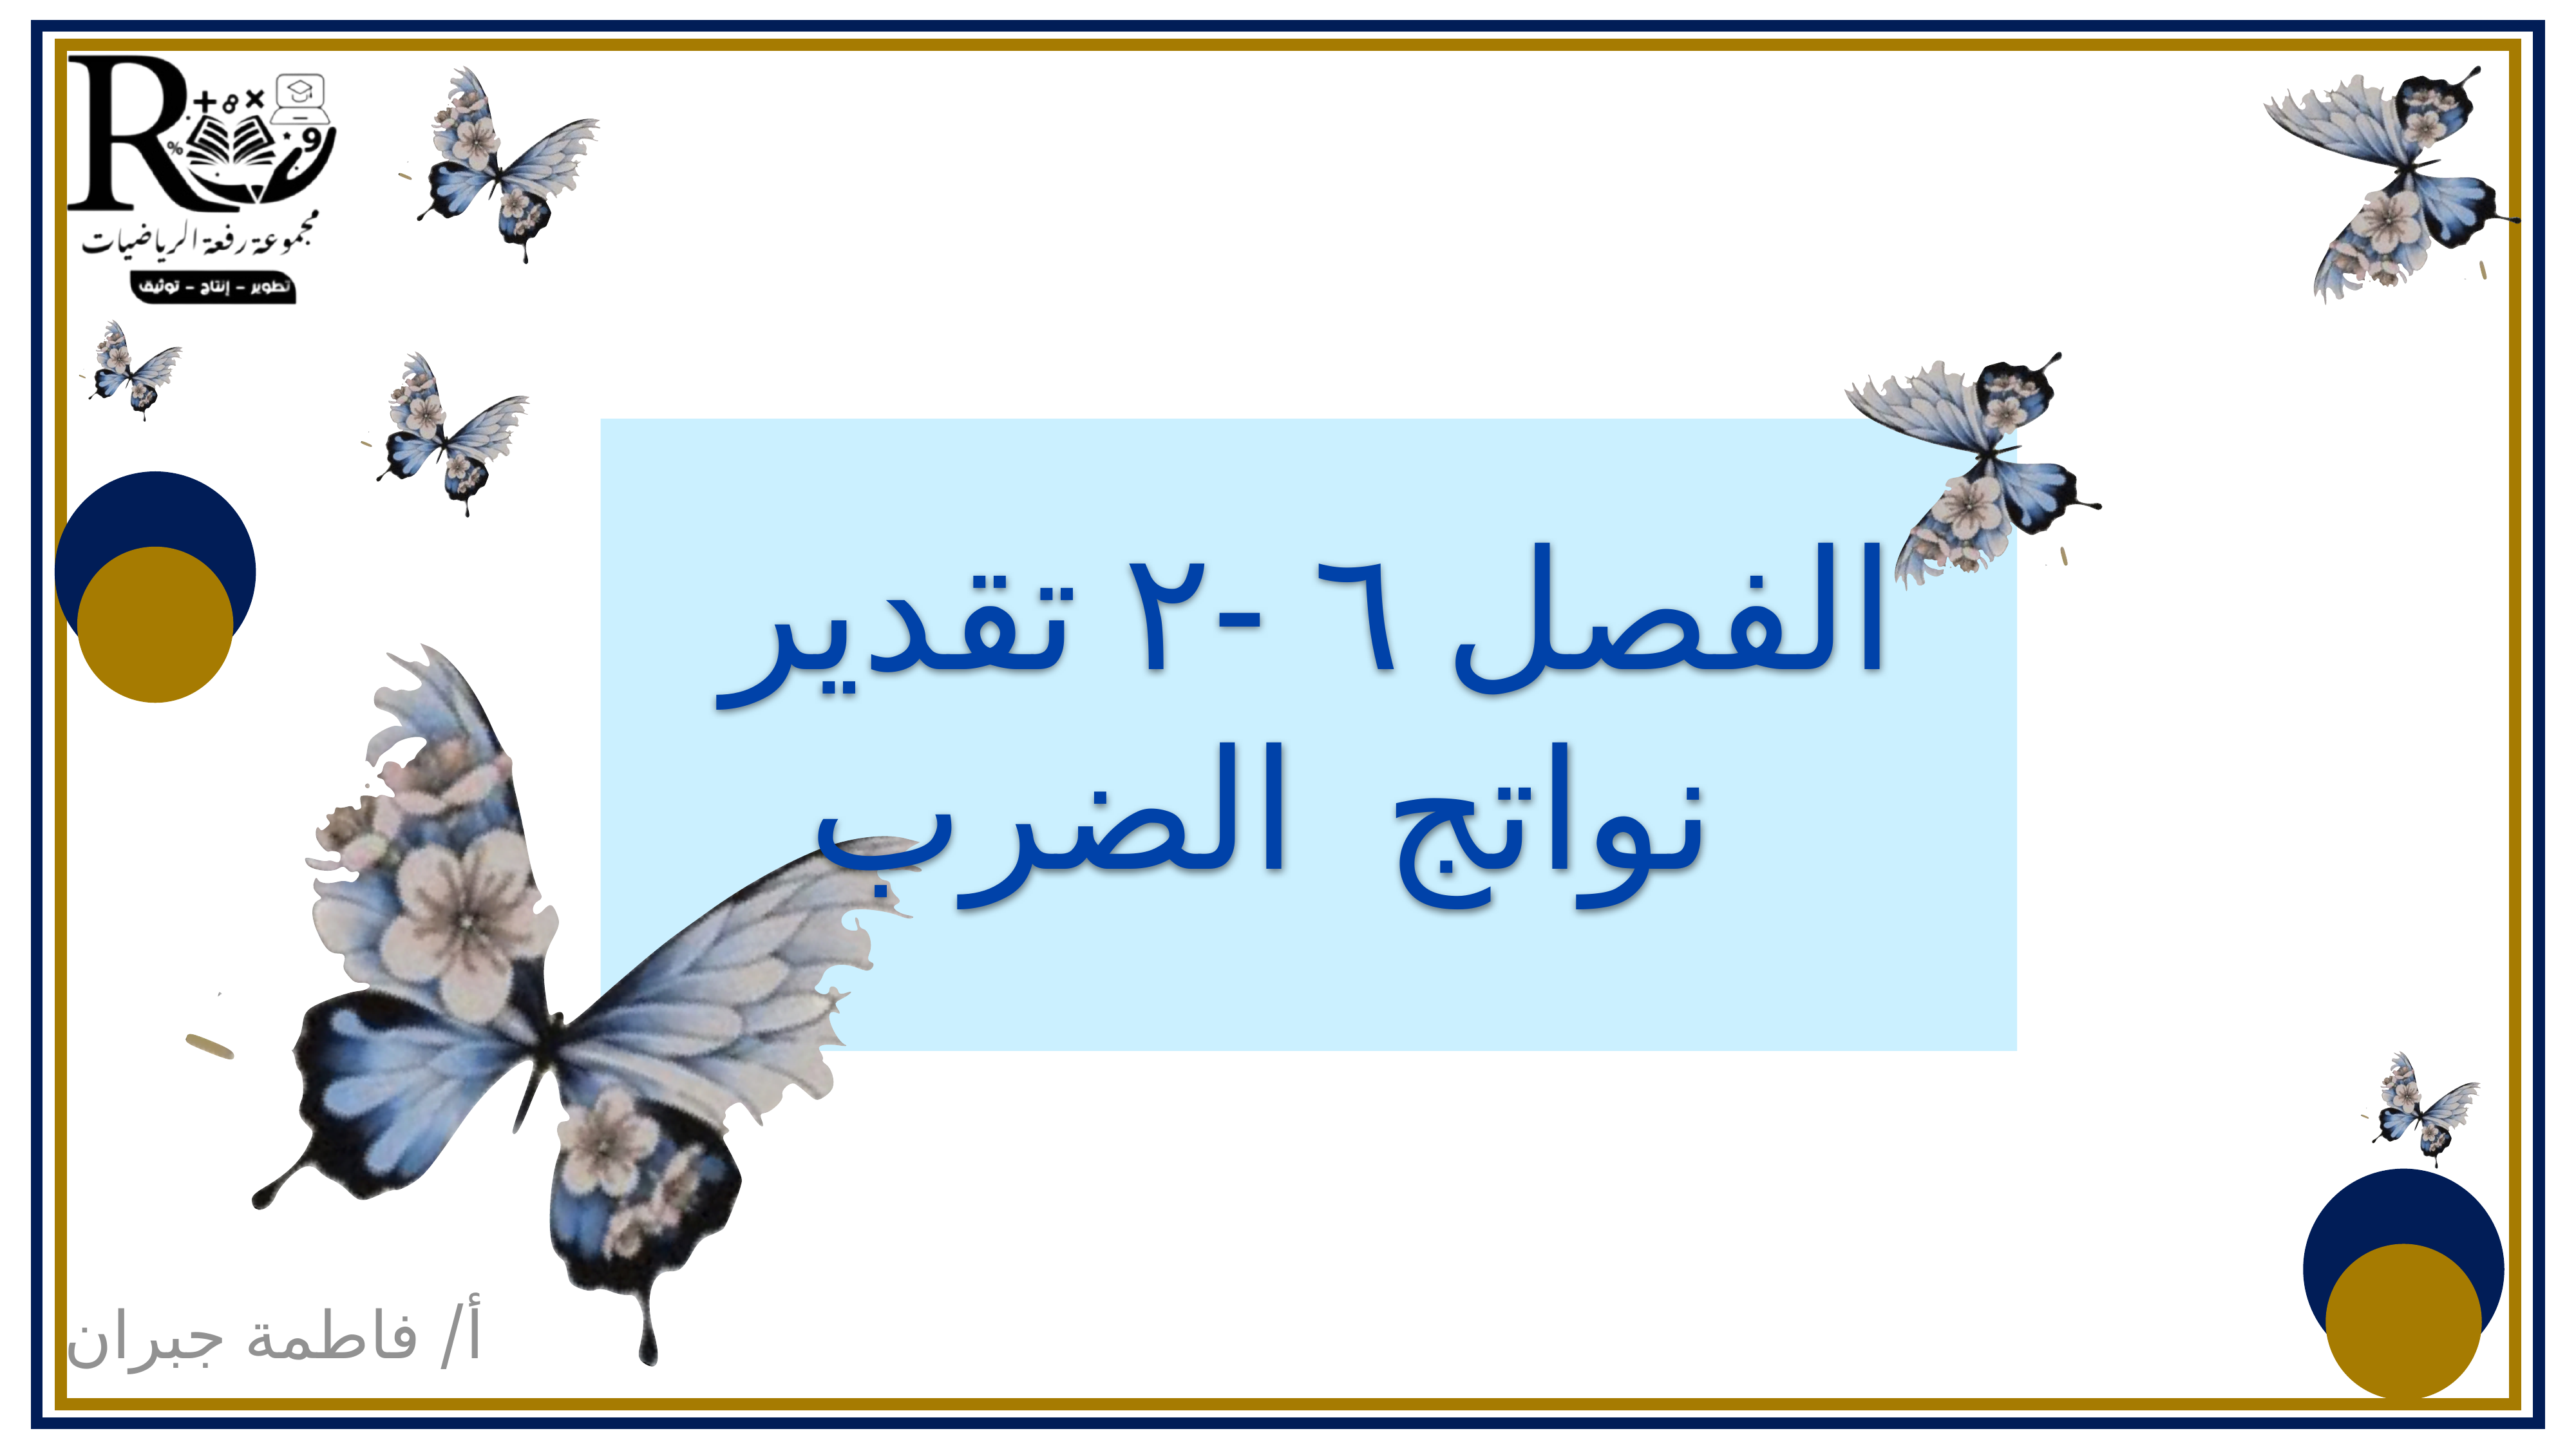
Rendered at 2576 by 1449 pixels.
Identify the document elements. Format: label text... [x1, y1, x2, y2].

picture [185, 1034, 234, 1060]
picture [245, 643, 914, 1367]
picture [414, 65, 601, 264]
picture [399, 173, 412, 180]
picture [374, 351, 530, 518]
picture [79, 375, 86, 379]
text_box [2302, 1168, 2505, 1401]
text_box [54, 471, 256, 703]
picture [1844, 348, 2103, 591]
text_box [833, 585, 2018, 1051]
picture [361, 441, 372, 447]
picture [2371, 1050, 2481, 1168]
text_box [61, 44, 2515, 1405]
picture [218, 992, 222, 997]
picture [2361, 1114, 2369, 1119]
text_box الفصل ٦ -٢ تقدير نواتج الضرب [658, 498, 1918, 908]
text_box [600, 419, 1868, 690]
text_box [37, 25, 2539, 1424]
picture [2263, 62, 2522, 305]
text_box أ/ فاطمة جبران [0, 1296, 554, 1378]
picture [54, 51, 361, 422]
